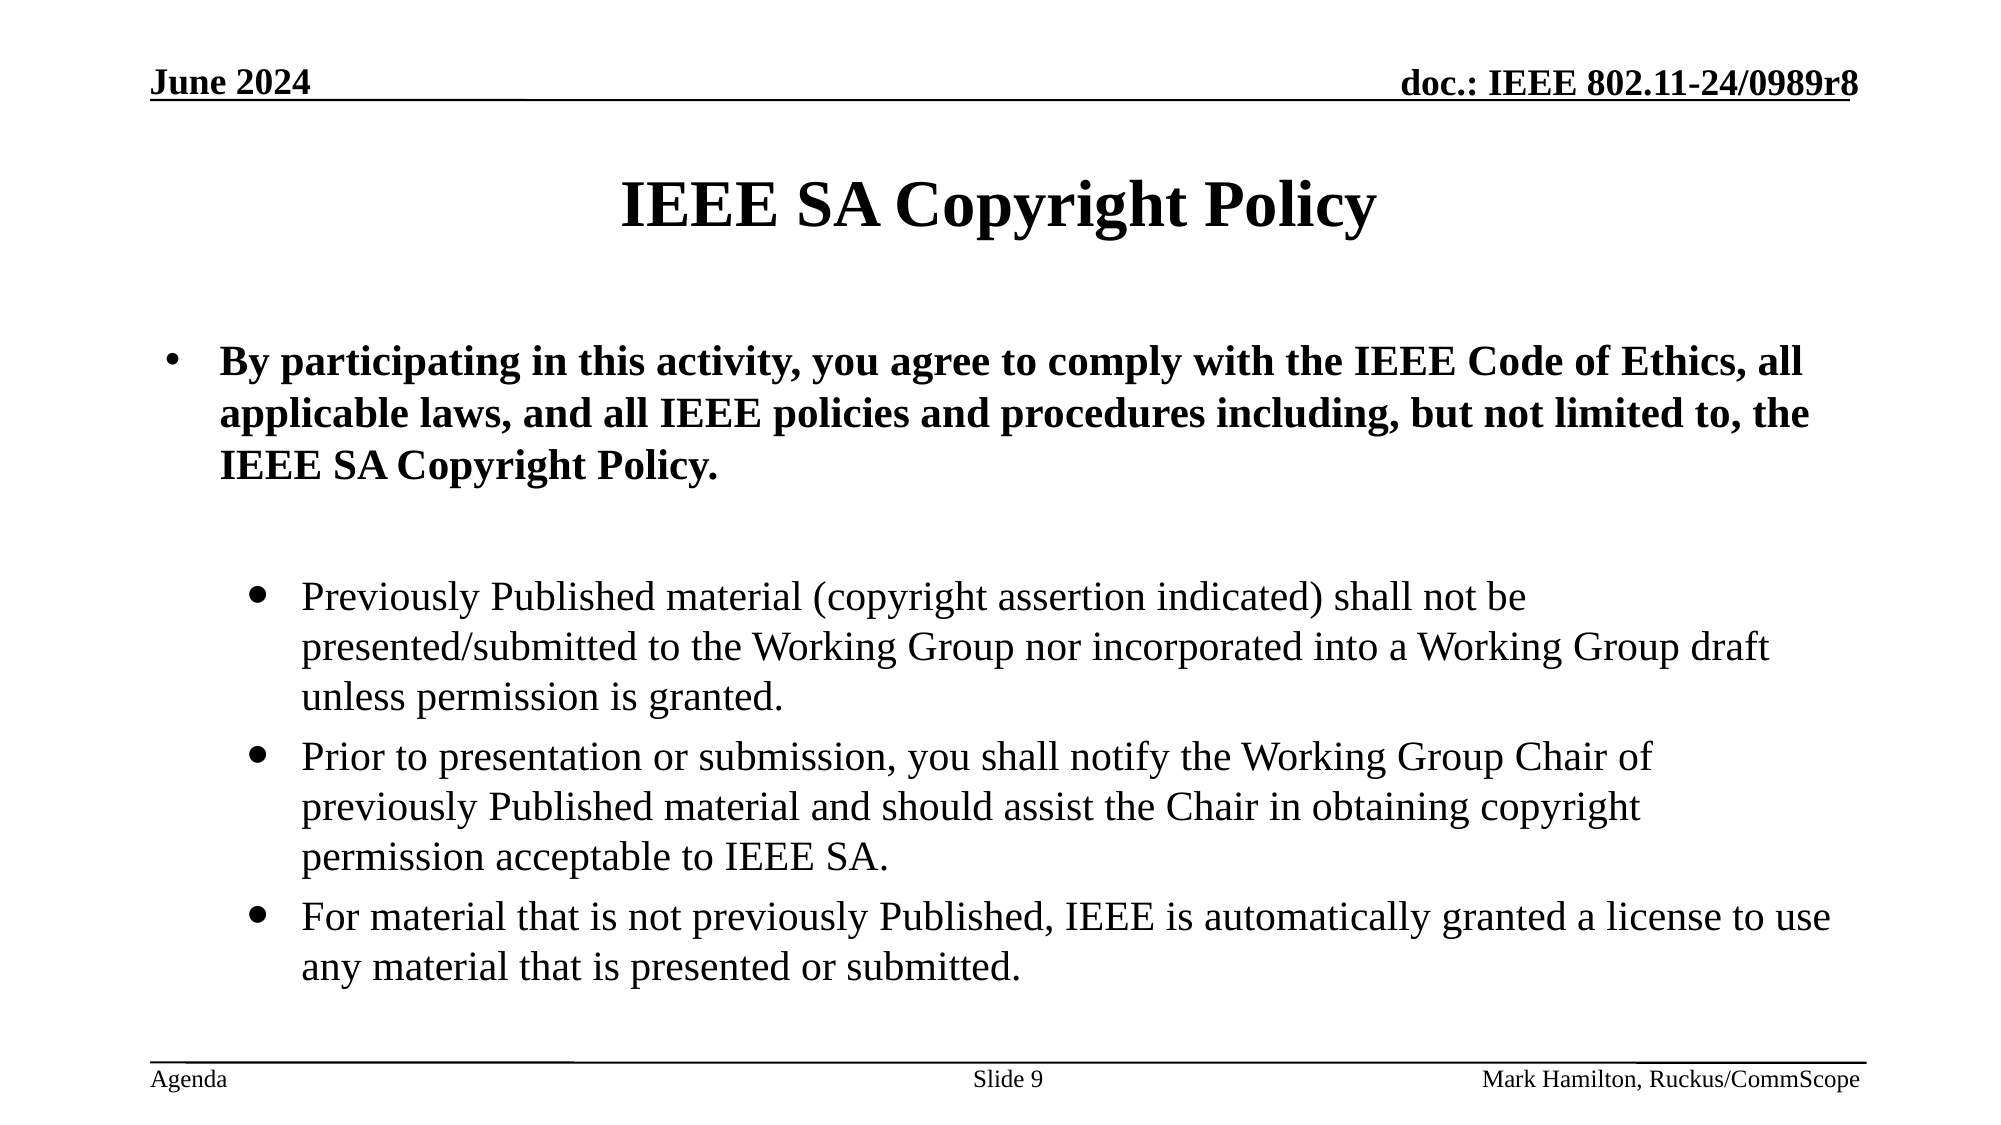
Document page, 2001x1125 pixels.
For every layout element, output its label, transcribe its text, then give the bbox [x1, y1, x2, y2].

list By participating in this activity, you agree to comply with the IEEE Code of Ethics, all applicable laws, and all IEEE policies and procedures including, but not limited to, the IEEE SA Copyright Policy. Previously Published material (copyright assertion indicated) shall not be presented/submitted to the Working Group nor incorporated into a Working Group draft unless permission is granted. Prior to presentation or submission, you shall notify the Working Group Chair of previously Published material and should assist the Chair in obtaining copyright permission acceptable to IEEE SA. For material that is not previously Published, IEEE is automatically granted a license to use any material that is presented or submitted. [149, 324, 1850, 1000]
title IEEE SA Copyright Policy [149, 112, 1850, 288]
slide_number Slide 9 [950, 1061, 1067, 1123]
